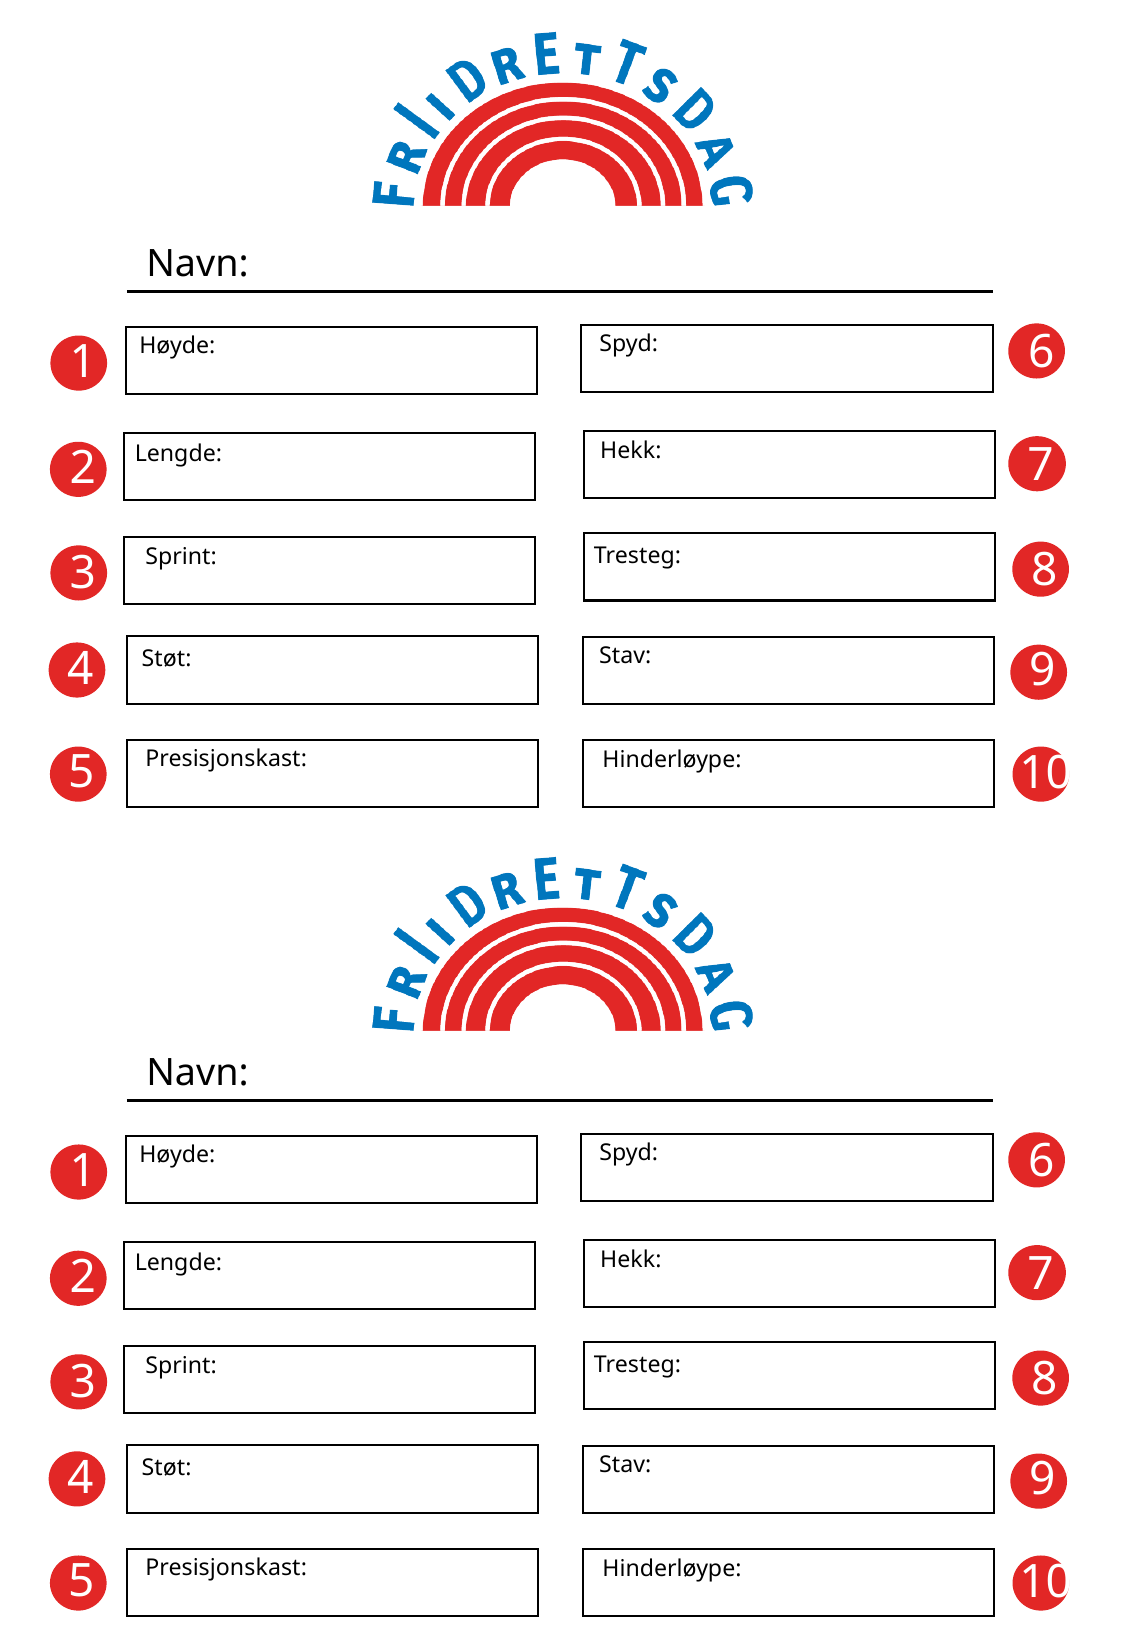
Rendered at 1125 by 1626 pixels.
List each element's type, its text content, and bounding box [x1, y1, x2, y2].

text_box [50, 349, 54, 377]
text_box [580, 324, 994, 393]
text_box [49, 455, 54, 484]
text_box 4 [52, 631, 109, 702]
picture [372, 31, 753, 206]
text_box 5 [53, 733, 110, 804]
text_box [1008, 1144, 1013, 1175]
text_box Hekk: [585, 1236, 677, 1280]
text_box [583, 1239, 996, 1308]
text_box [582, 739, 995, 808]
text_box Lengde: [120, 430, 237, 474]
text_box [48, 657, 52, 683]
text_box 1 [54, 1132, 111, 1203]
text_box Lengde: [120, 1239, 237, 1283]
text_box [582, 1445, 995, 1514]
text_box [1008, 1259, 1012, 1287]
text_box 10 [1004, 735, 1087, 806]
text_box [126, 635, 539, 705]
text_box [1012, 555, 1016, 583]
text_box [126, 1444, 539, 1514]
text_box [48, 1465, 52, 1492]
text_box [50, 559, 54, 587]
picture [372, 856, 753, 1031]
text_box [1012, 1364, 1016, 1392]
text_box Navn: [131, 231, 264, 290]
text_box Navn: [131, 1040, 264, 1099]
text_box Høyde: [124, 322, 231, 366]
text_box [1008, 335, 1013, 367]
text_box [1008, 450, 1012, 478]
text_box [50, 1158, 54, 1186]
text_box [125, 326, 538, 395]
text_box 8 [1016, 1340, 1073, 1412]
text_box [123, 432, 536, 501]
text_box 6 [1013, 1122, 1070, 1193]
text_box [126, 1548, 539, 1617]
text_box 1 [54, 323, 111, 394]
text_box [49, 1570, 53, 1596]
text_box 3 [54, 1343, 111, 1414]
text_box Stav: [584, 1442, 667, 1485]
text_box Tresteg: [579, 532, 583, 576]
text_box Hinderløype: [587, 1546, 757, 1589]
text_box 2 [54, 430, 111, 501]
text_box [583, 430, 996, 499]
text_box [49, 761, 53, 787]
text_box [583, 1341, 996, 1410]
text_box 5 [53, 1542, 110, 1613]
text_box Presisjonskast: [130, 1544, 323, 1548]
text_box 8 [1016, 532, 1073, 603]
text_box Spyd: [584, 1129, 674, 1133]
text_box [582, 1548, 995, 1617]
text_box 2 [54, 1239, 111, 1310]
text_box Hekk: [585, 428, 677, 471]
text_box 9 [1014, 1441, 1071, 1512]
text_box [123, 536, 536, 605]
text_box [126, 739, 539, 808]
text_box [580, 1133, 994, 1202]
text_box 7 [1012, 1236, 1069, 1307]
text_box 3 [54, 534, 111, 605]
text_box 4 [52, 1439, 109, 1510]
text_box [50, 1368, 54, 1396]
text_box 10 [1004, 1544, 1087, 1615]
text_box Spyd: [584, 320, 674, 324]
text_box [582, 636, 995, 705]
text_box Presisjonskast: [130, 735, 323, 739]
text_box Stav: [584, 633, 667, 676]
text_box [1010, 1467, 1014, 1495]
text_box Hinderløype: [587, 737, 757, 780]
text_box [123, 1345, 536, 1414]
text_box [583, 532, 996, 602]
text_box 6 [1013, 313, 1070, 384]
text_box [125, 1135, 538, 1204]
text_box [49, 1264, 54, 1293]
text_box 7 [1012, 427, 1069, 498]
text_box 9 [1014, 632, 1071, 703]
text_box [123, 1241, 536, 1310]
text_box [1010, 658, 1014, 686]
text_box Høyde: [124, 1131, 231, 1175]
text_box Tresteg: [579, 1341, 583, 1385]
